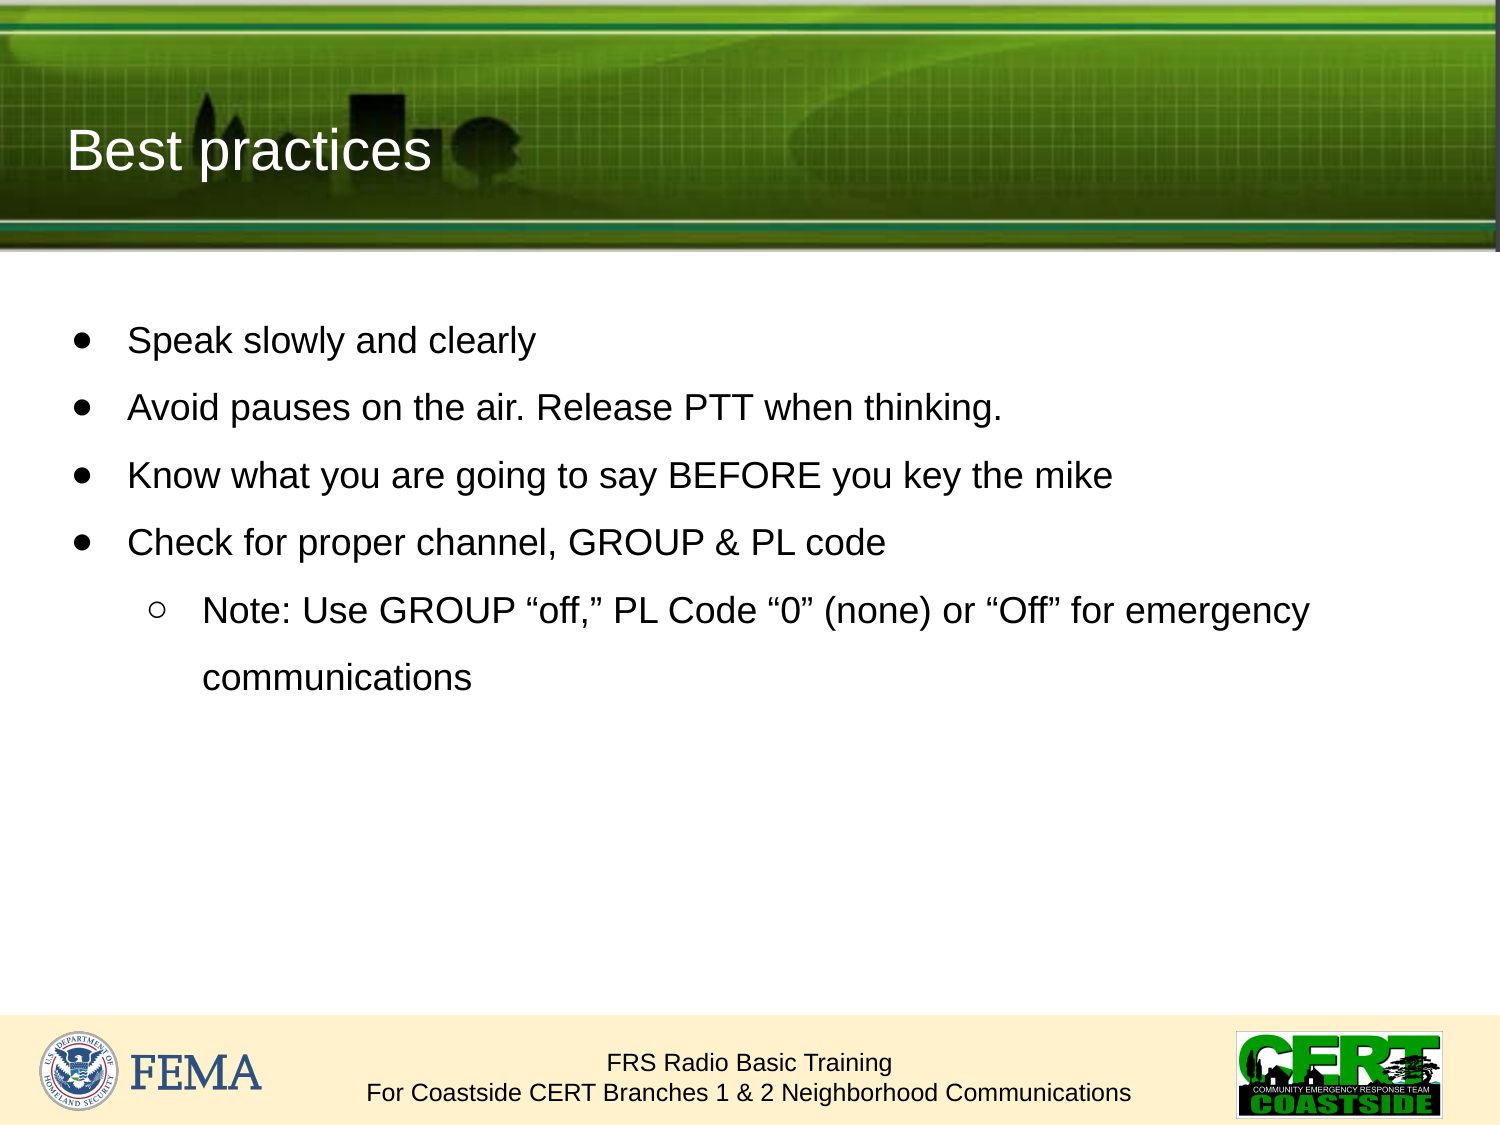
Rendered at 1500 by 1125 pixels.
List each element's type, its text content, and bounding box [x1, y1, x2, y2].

picture [0, 0, 1500, 252]
picture [384, 1089, 392, 1100]
picture [1236, 1031, 1443, 1119]
picture [38, 1031, 392, 1125]
list Speak slowly and clearly Avoid pauses on the air. Release PTT when thinking. Know what you are going to say BEFORE you key the mike Check for proper channel, GROUP & PL code Note: Use GROUP “off,” PL Code “0” (none) or “Off” for emergency communications [37, 278, 1435, 1026]
title Best practices [51, 97, 1449, 223]
